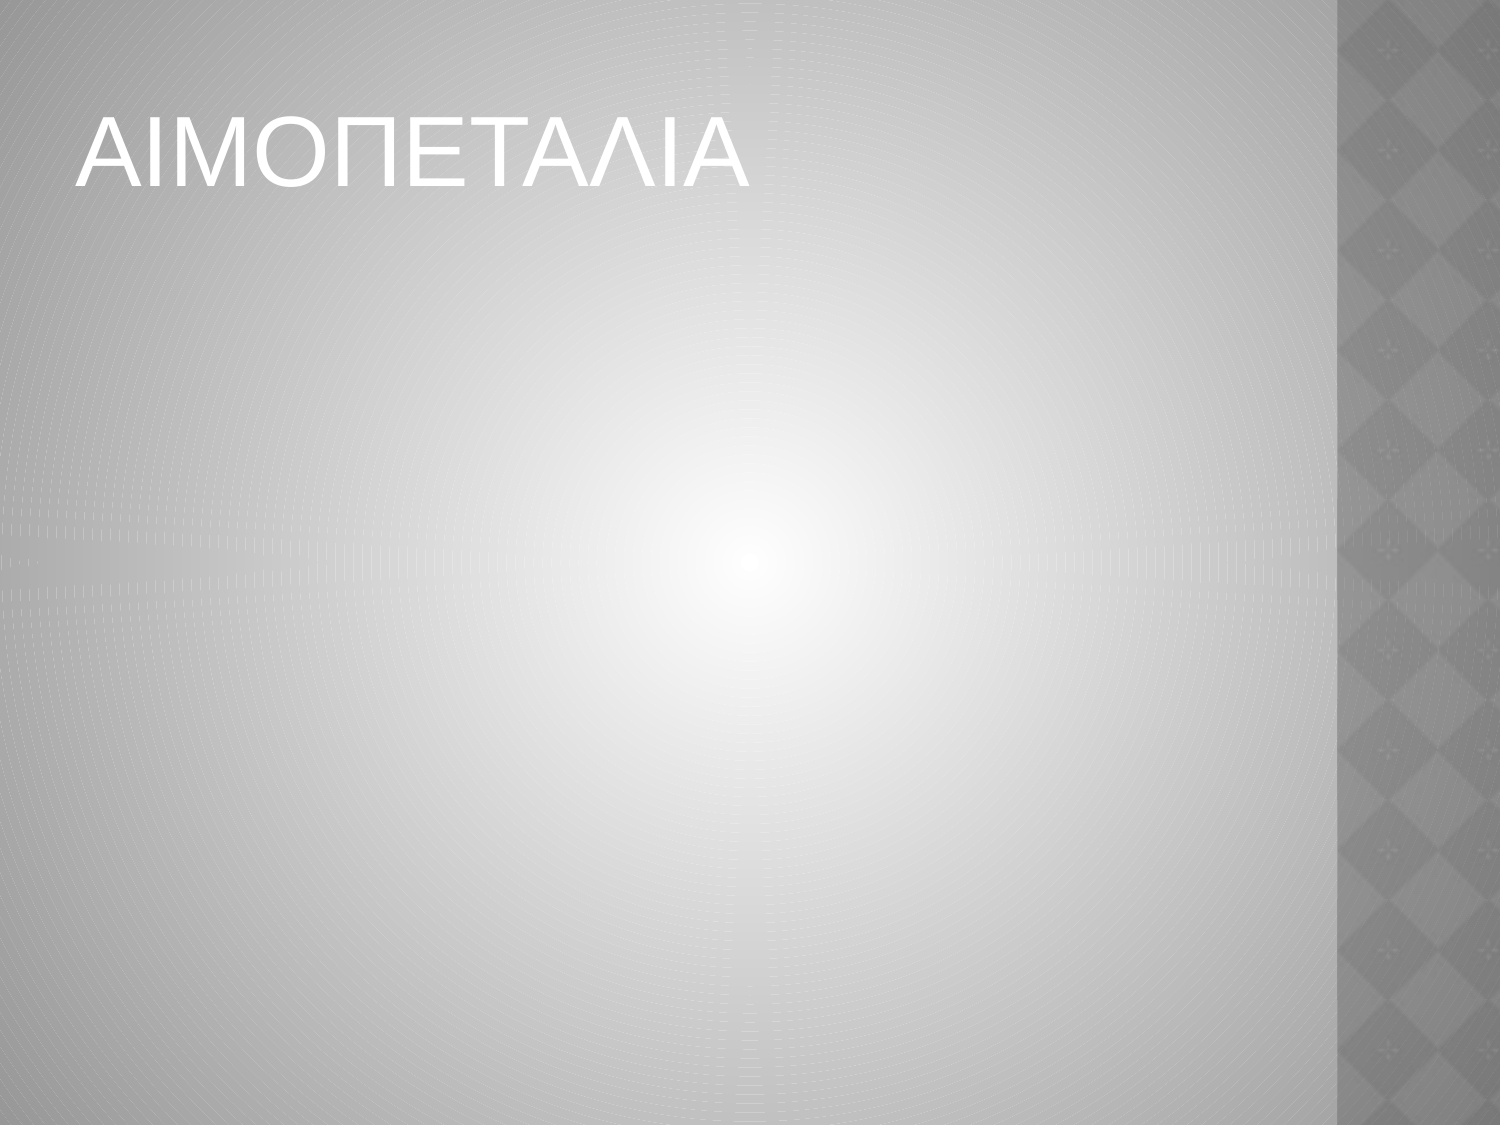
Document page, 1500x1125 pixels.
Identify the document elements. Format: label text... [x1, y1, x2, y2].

list Τα αιμοπετάλια ή θρομβοκύτταρα είναι μικρά, δισκοειδή, διάφανα, κυτταρικά θραύσματα (δηλ. κύτταρα που δεν έχουν πυρήνα) Διάμετρο 2-3 μικρόμετρα, προερχόμενα από θραύσματα μεγακαρυοκυττάρων. Ο μέσος όρος διάρκειας ζωής είναι μόλις 5 με 9 μέρες. Τα αιμοπετάλια είναι μια φυσική πηγή αυξητικών παραγόντων. Κυκλοφορούν στο αίμα των θηλαστικών και συμμετέχουν στην αιμόσταση, οδηγώντας στο σχηματισμό θρόμβων αίματος. [75, 264, 1263, 1059]
title ΑΙΜΟΠΕΤΑΛΙΑ [75, 52, 1263, 240]
